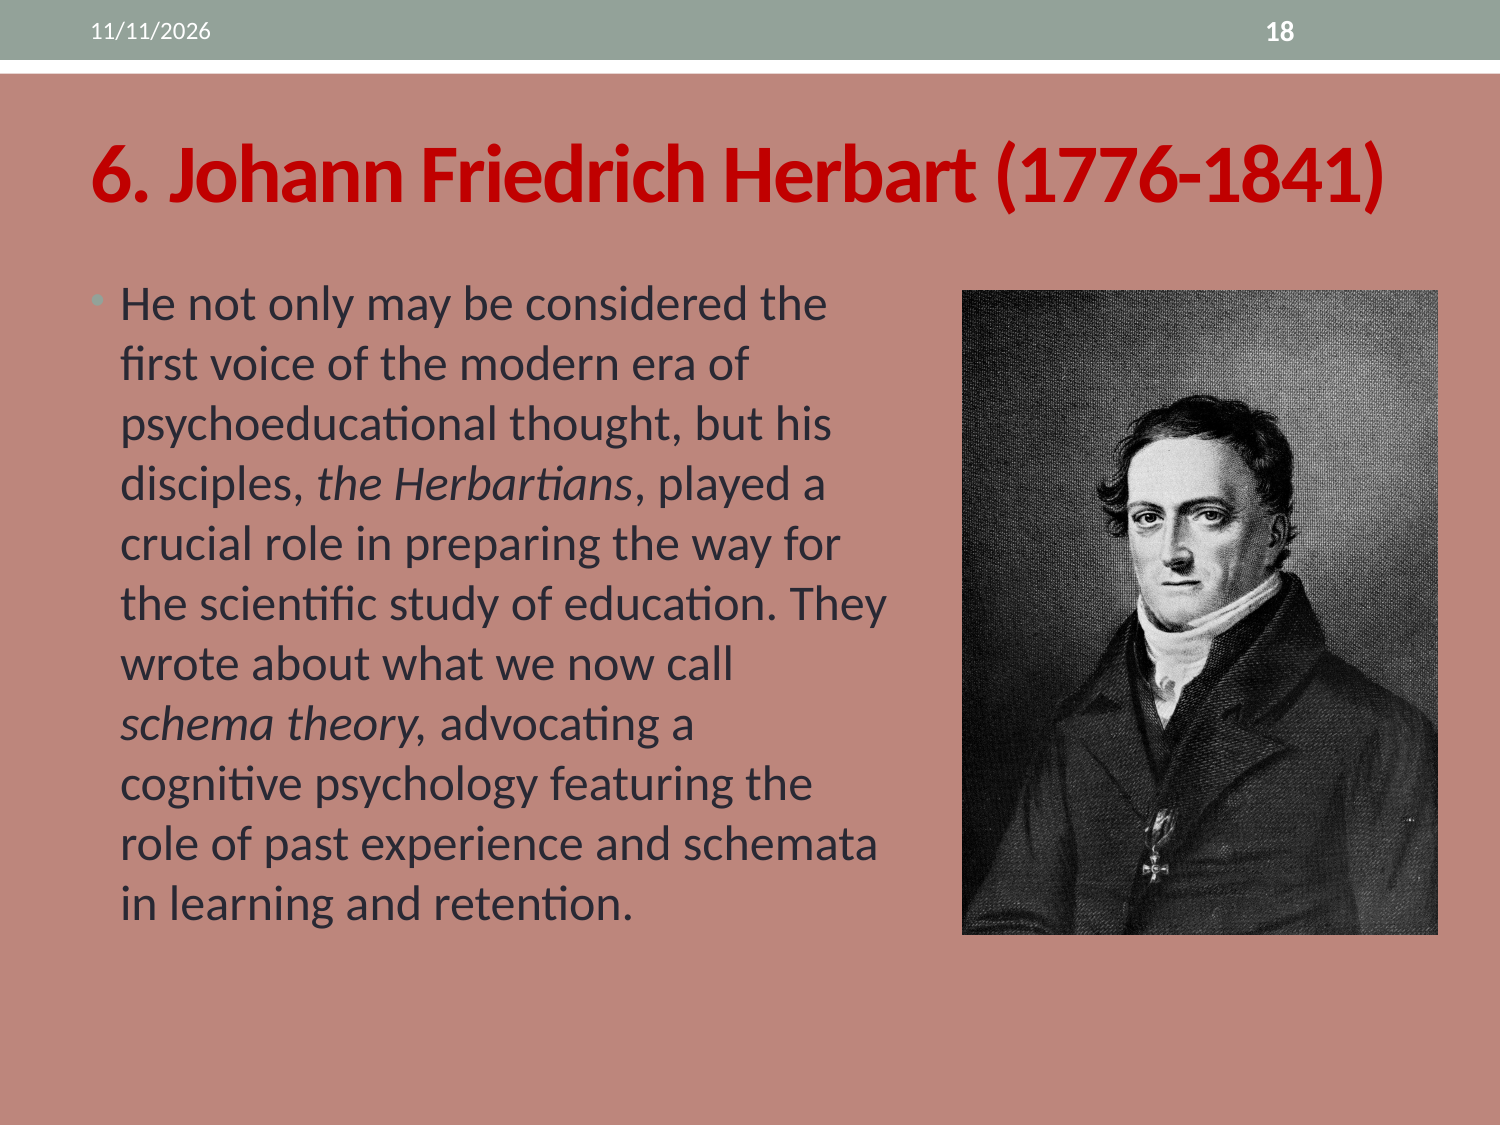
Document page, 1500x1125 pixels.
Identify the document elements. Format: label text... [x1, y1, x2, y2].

list He not only may be considered the first voice of the modern era of psychoeducational thought, but his disciples, the Herbartians, played a crucial role in preparing the way for the scientific study of education. They wrote about what we now call schema theory, advocating a cognitive psychology featuring the role of past experience and schemata in learning and retention. [75, 262, 904, 1083]
slide_number 18 [1250, 3, 1425, 57]
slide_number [75, 3, 550, 57]
picture [962, 290, 1438, 935]
title 6. Johann Friedrich Herbart (1776-1841) [75, 87, 1425, 250]
